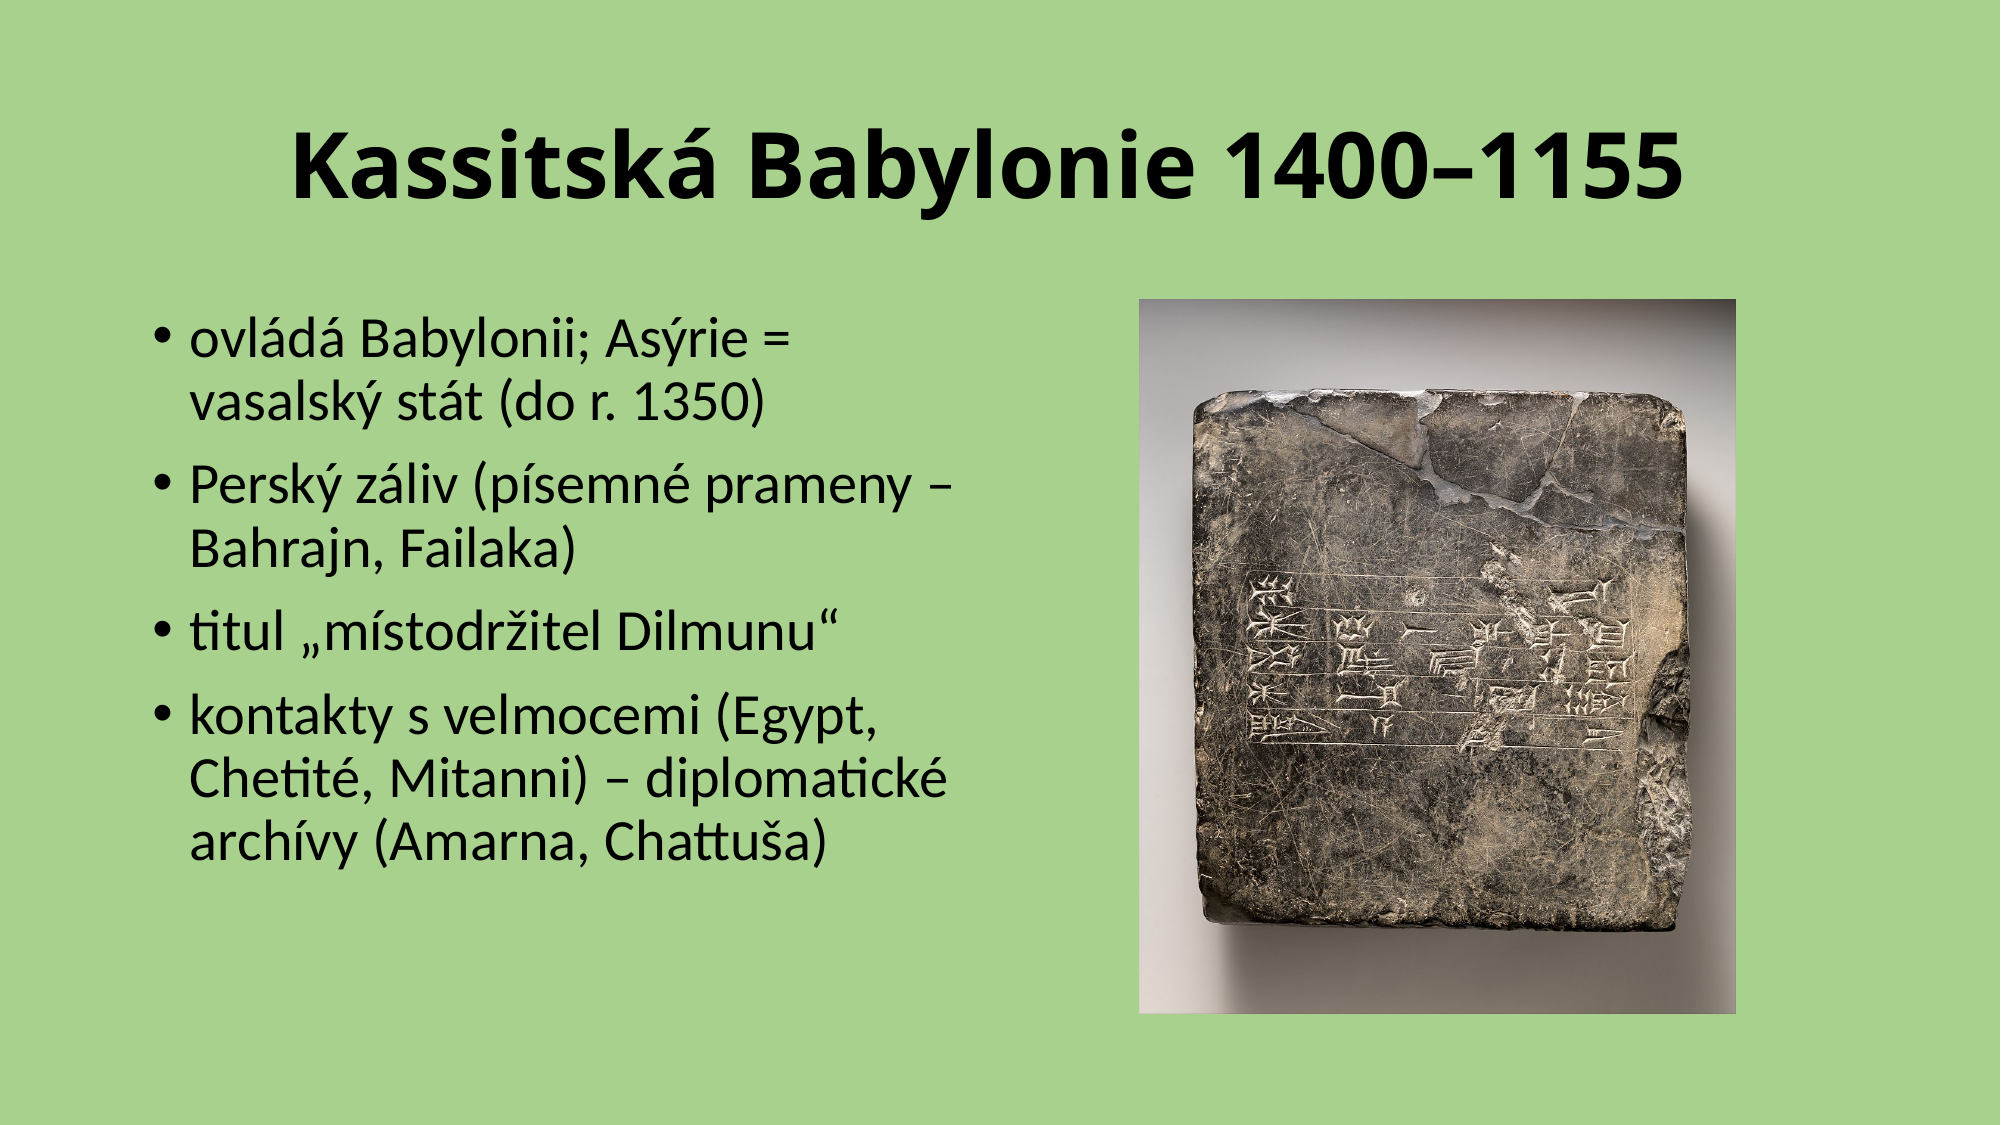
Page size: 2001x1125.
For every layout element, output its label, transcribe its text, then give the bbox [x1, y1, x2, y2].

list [1139, 299, 1736, 1014]
title Kassitská Babylonie 1400–1155 [137, 59, 1863, 278]
list ovládá Babylonii; Asýrie = vasalský stát (do r. 1350) Perský záliv (písemné prameny – Bahrajn, Failaka) titul „místodržitel Dilmunu“ kontakty s velmocemi (Egypt, Chetité, Mitanni) – diplomatické archívy (Amarna, Chattuša) [137, 299, 988, 1014]
